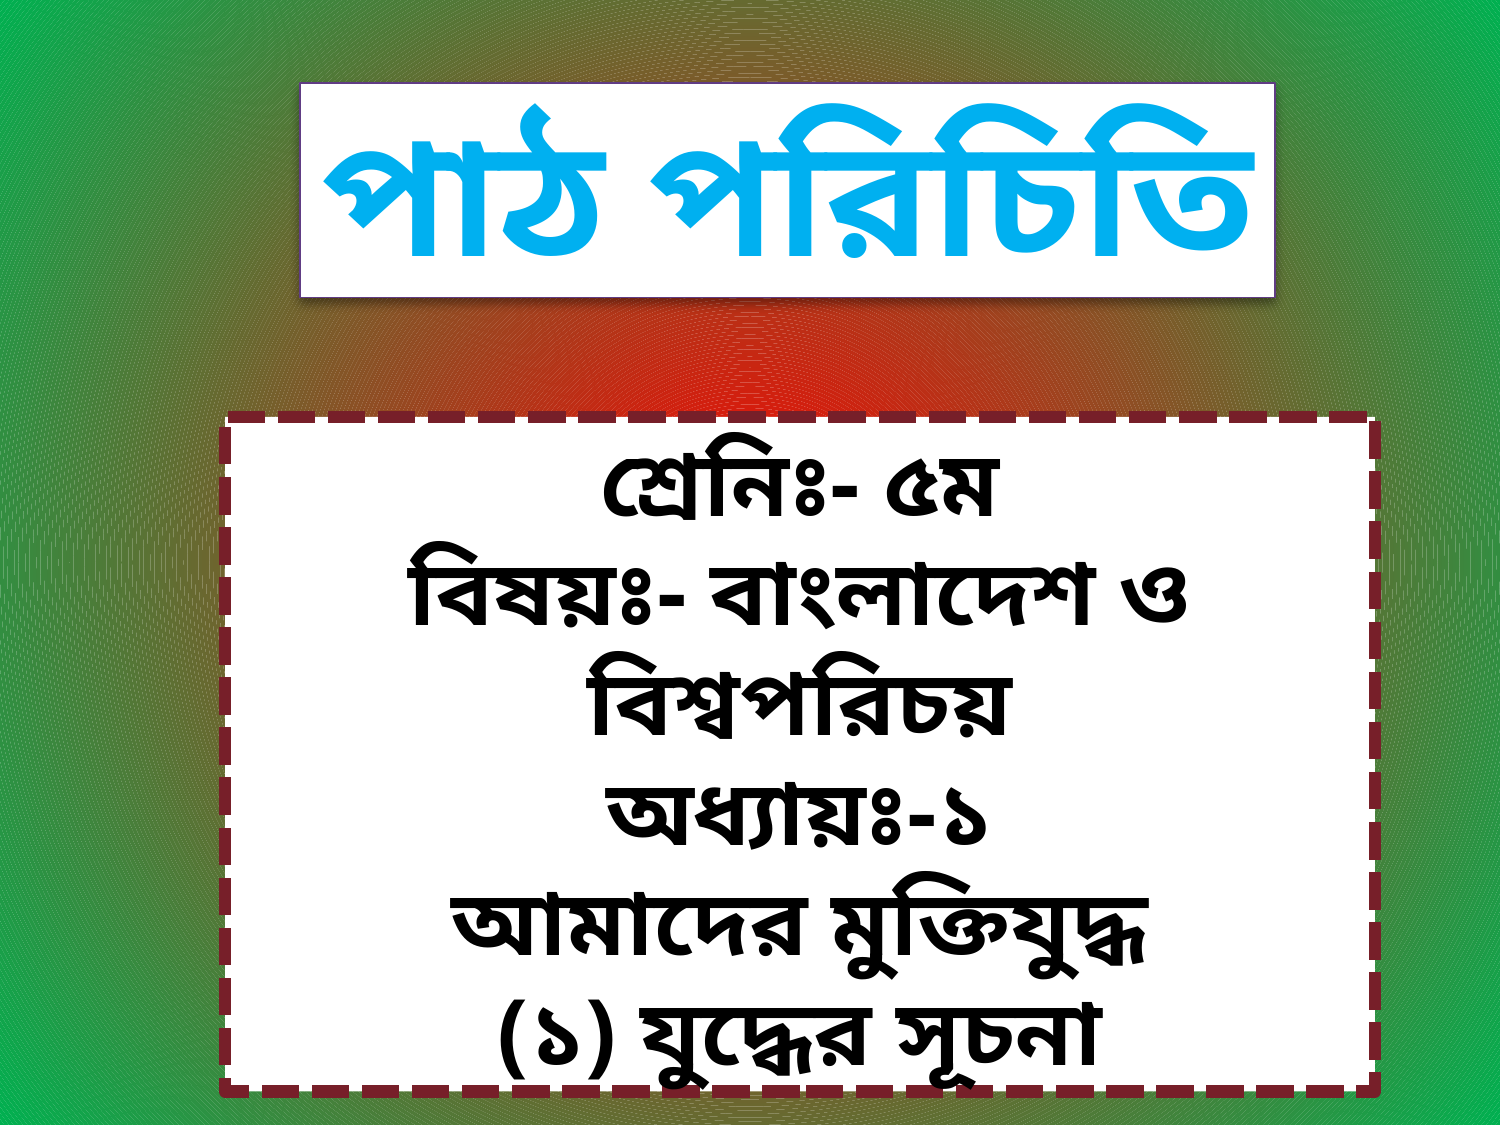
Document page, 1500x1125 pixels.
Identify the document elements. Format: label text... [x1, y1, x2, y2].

text_box পাঠ পরিচিতি [299, 82, 1276, 298]
text_box শ্রেনিঃ- ৫ম বিষয়ঃ- বাংলাদেশ ও বিশ্বপরিচয় অধ্যায়ঃ-১ আমাদের মুক্তিযুদ্ধ (১) যুদ্ধের সূচনা [225, 416, 1375, 1092]
